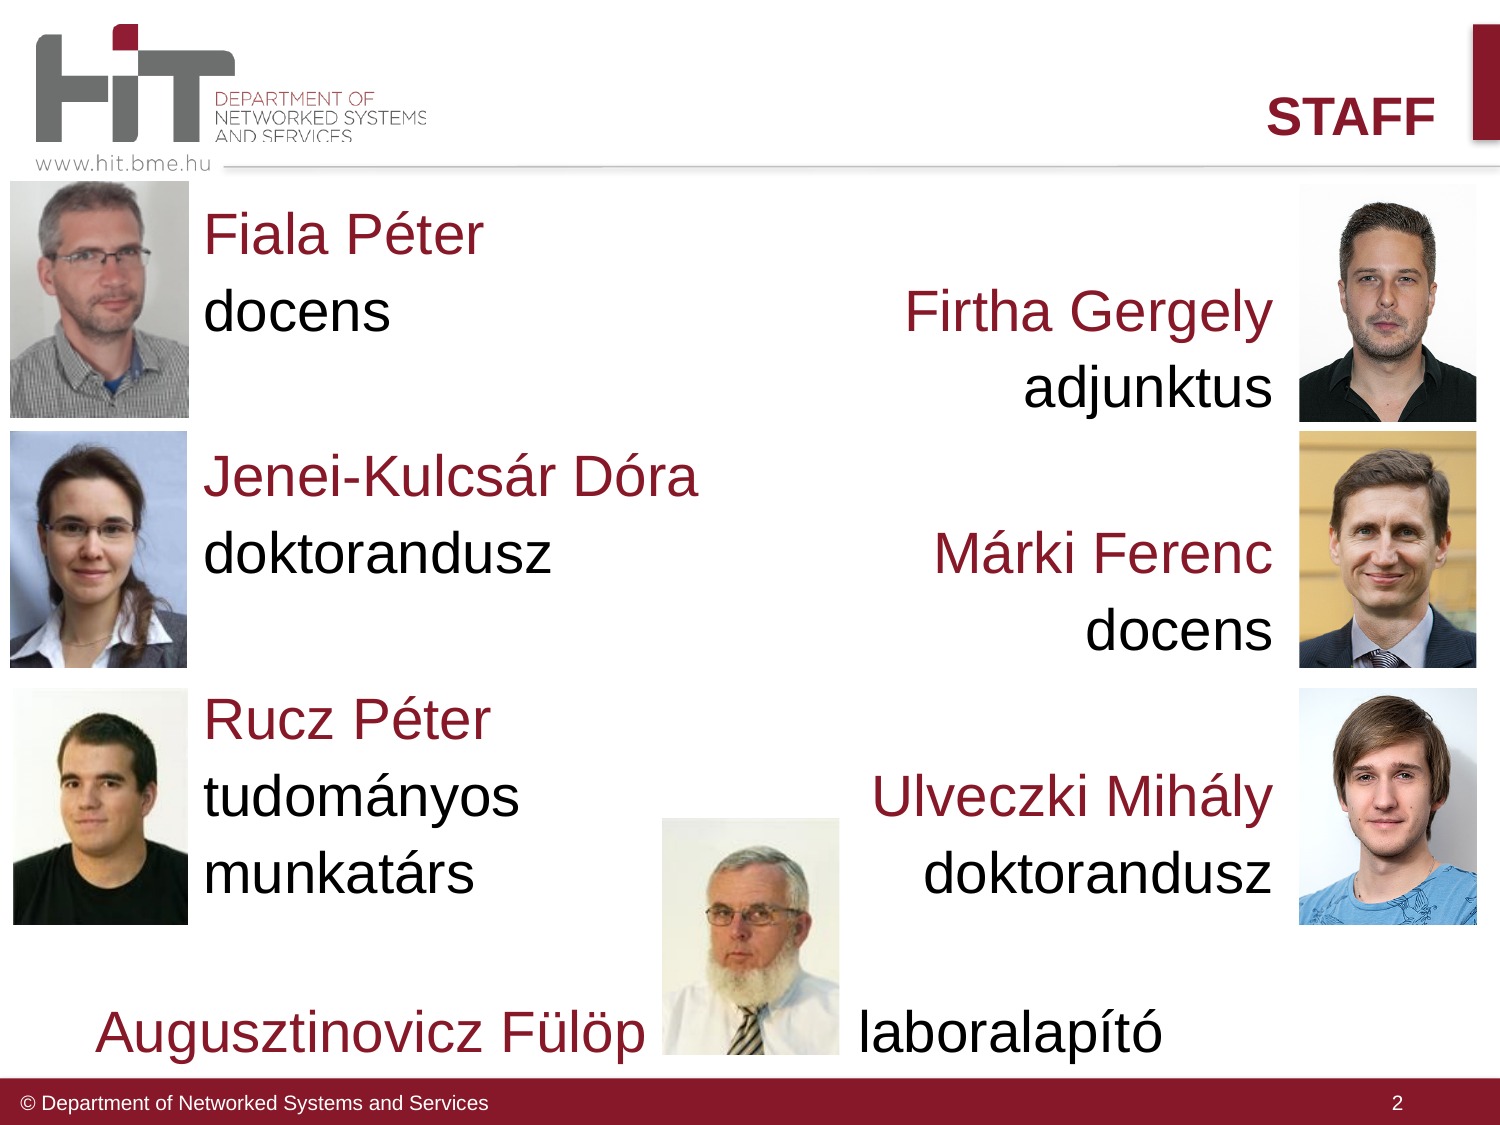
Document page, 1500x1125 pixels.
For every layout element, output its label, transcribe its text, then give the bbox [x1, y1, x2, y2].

picture [10, 431, 187, 668]
picture [661, 818, 840, 1056]
picture [1298, 687, 1477, 925]
picture [10, 181, 189, 418]
picture [1298, 184, 1477, 422]
text_box STAFF [502, 15, 1452, 154]
text_box Fiala Péter docens Firtha Gergely adjunktus Jenei-Kulcsár Dóra doktorandusz Márki Ferenc docens Rucz Péter tudományos Ulveczki Mihály munkatárs doktorandusz [188, 181, 1298, 910]
picture [1298, 431, 1477, 668]
picture [12, 687, 188, 925]
text_box Augusztinovicz Fülöp laboralapító [80, 986, 1218, 1125]
